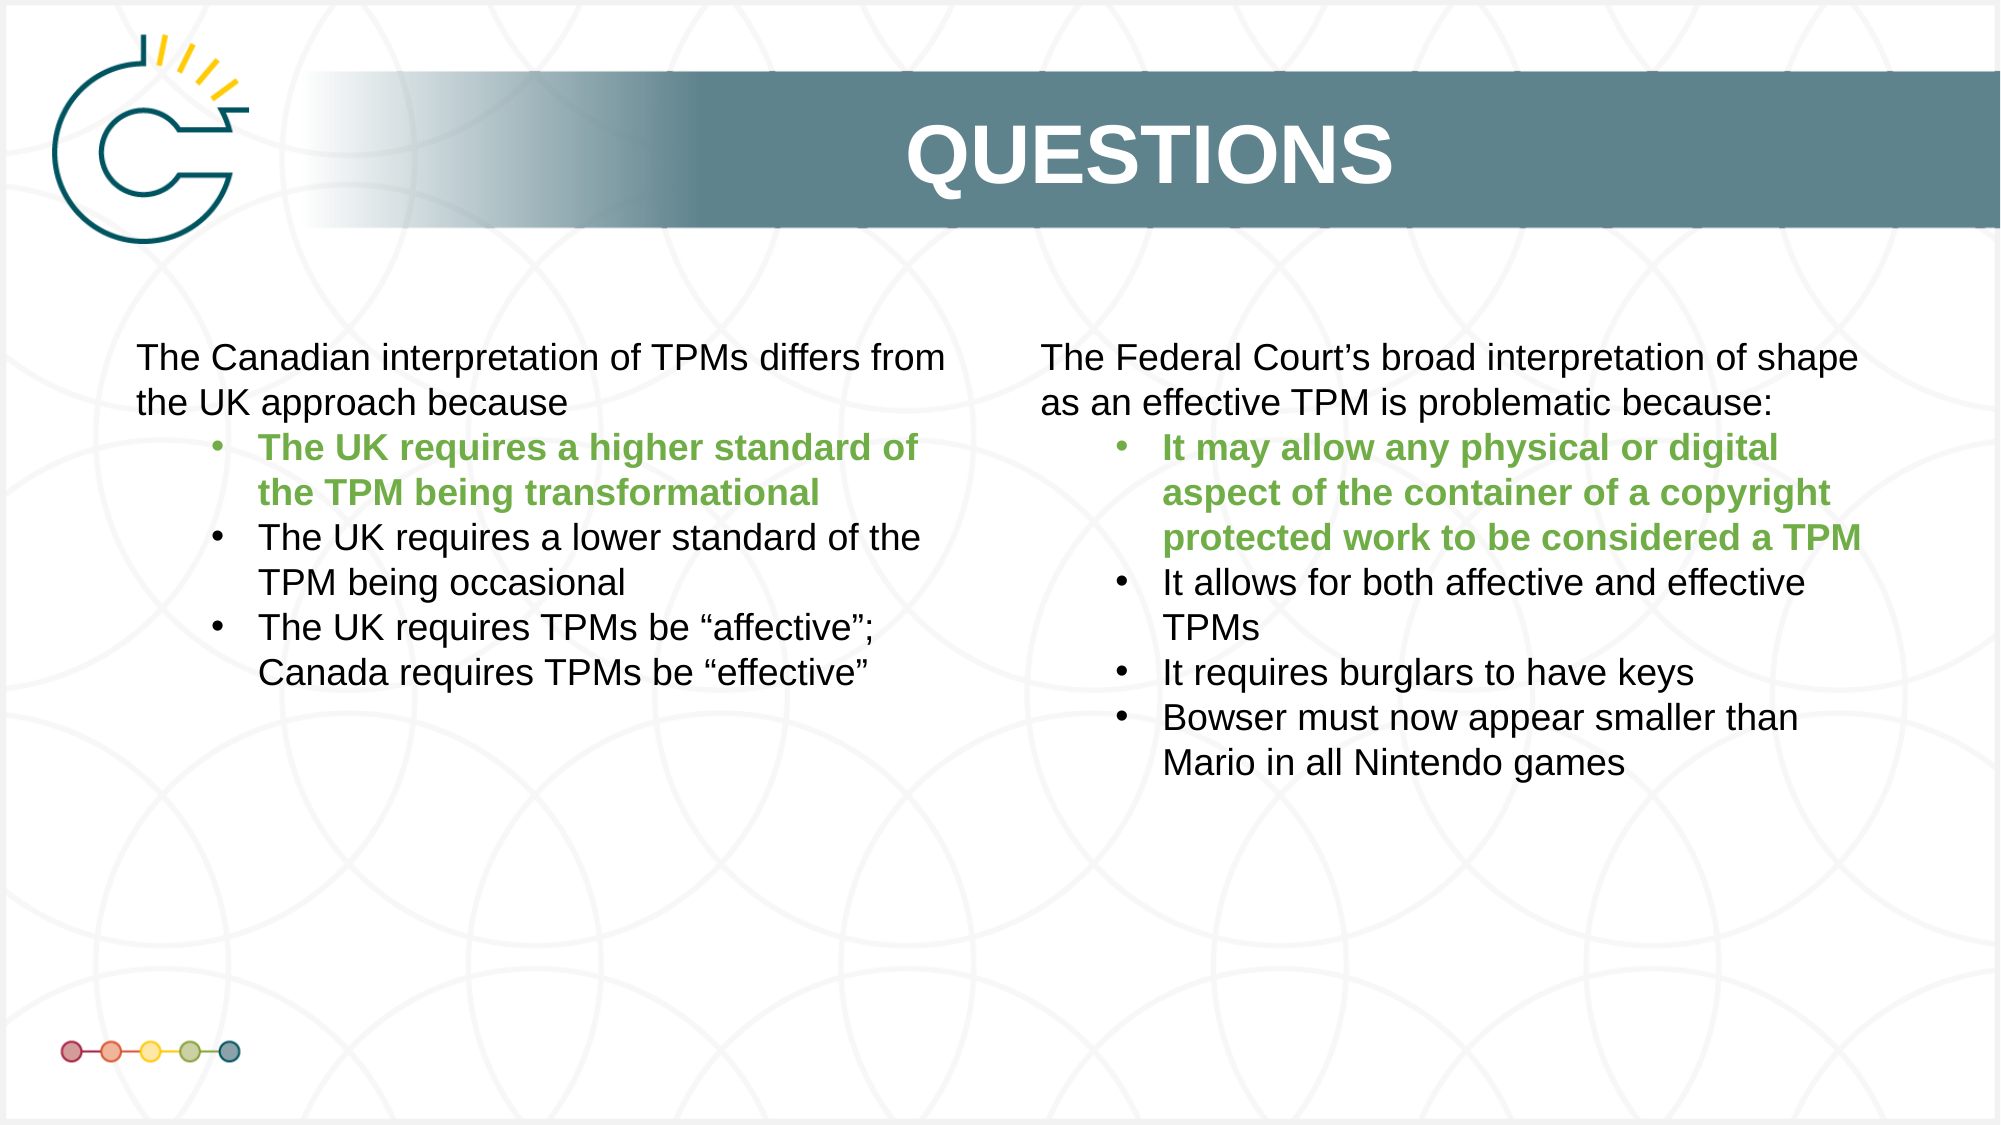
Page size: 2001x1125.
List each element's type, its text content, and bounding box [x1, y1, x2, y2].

text_box The Canadian interpretation of TPMs differs from the UK approach because The UK requires a higher standard of the TPM being transformational The UK requires a lower standard of the TPM being occasional The UK requires TPMs be “affective”; Canada requires TPMs be “effective” [121, 325, 975, 701]
title QUESTIONS [438, 85, 1863, 240]
picture [0, 0, 2001, 1125]
text_box The Federal Court’s broad interpretation of shape as an effective TPM is problematic because: It may allow any physical or digital aspect of the container of a copyright protected work to be considered a TPM It allows for both affective and effective TPMs It requires burglars to have keys Bowser must now appear smaller than Mario in all Nintendo games [1025, 325, 1879, 791]
